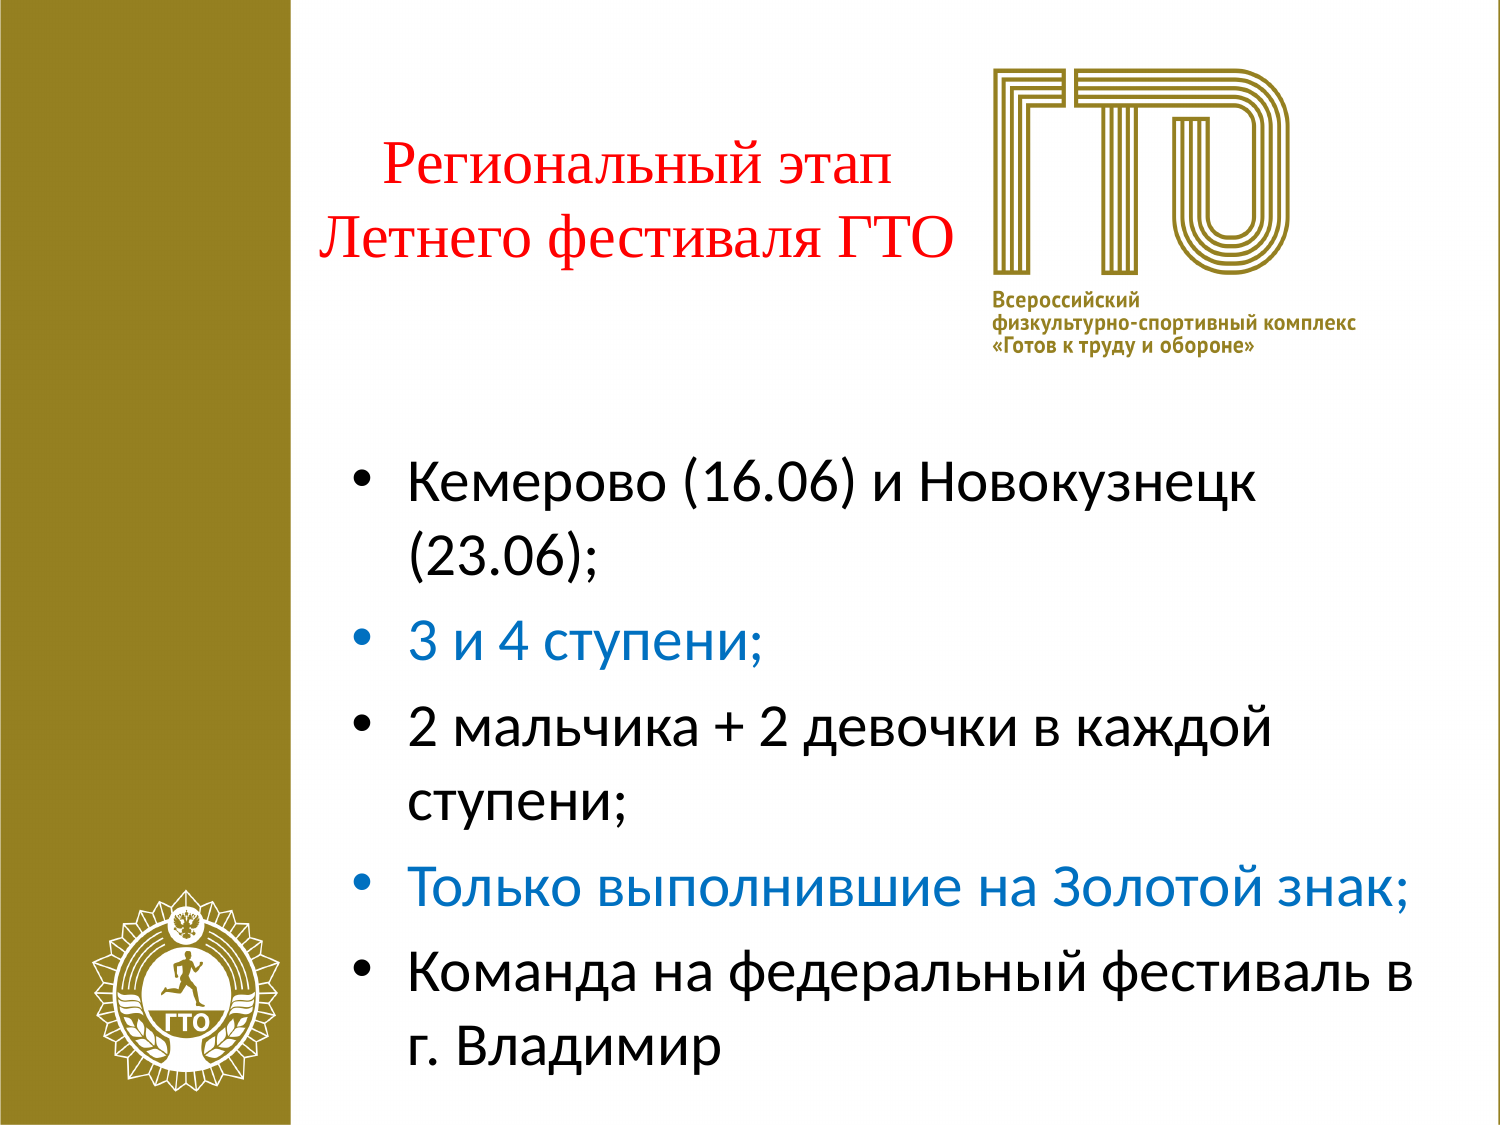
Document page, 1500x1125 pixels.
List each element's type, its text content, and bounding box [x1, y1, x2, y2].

picture [0, 0, 1500, 1125]
title Региональный этап Летнего фестиваля ГТО [301, 101, 975, 290]
list Кемерово (16.06) и Новокузнецк (23.06); 3 и 4 ступени; 2 мальчика + 2 девочки в каждой ступени; Только выполнившие на Золотой знак; Команда на федеральный фестиваль в г. Владимир [336, 432, 1459, 1095]
